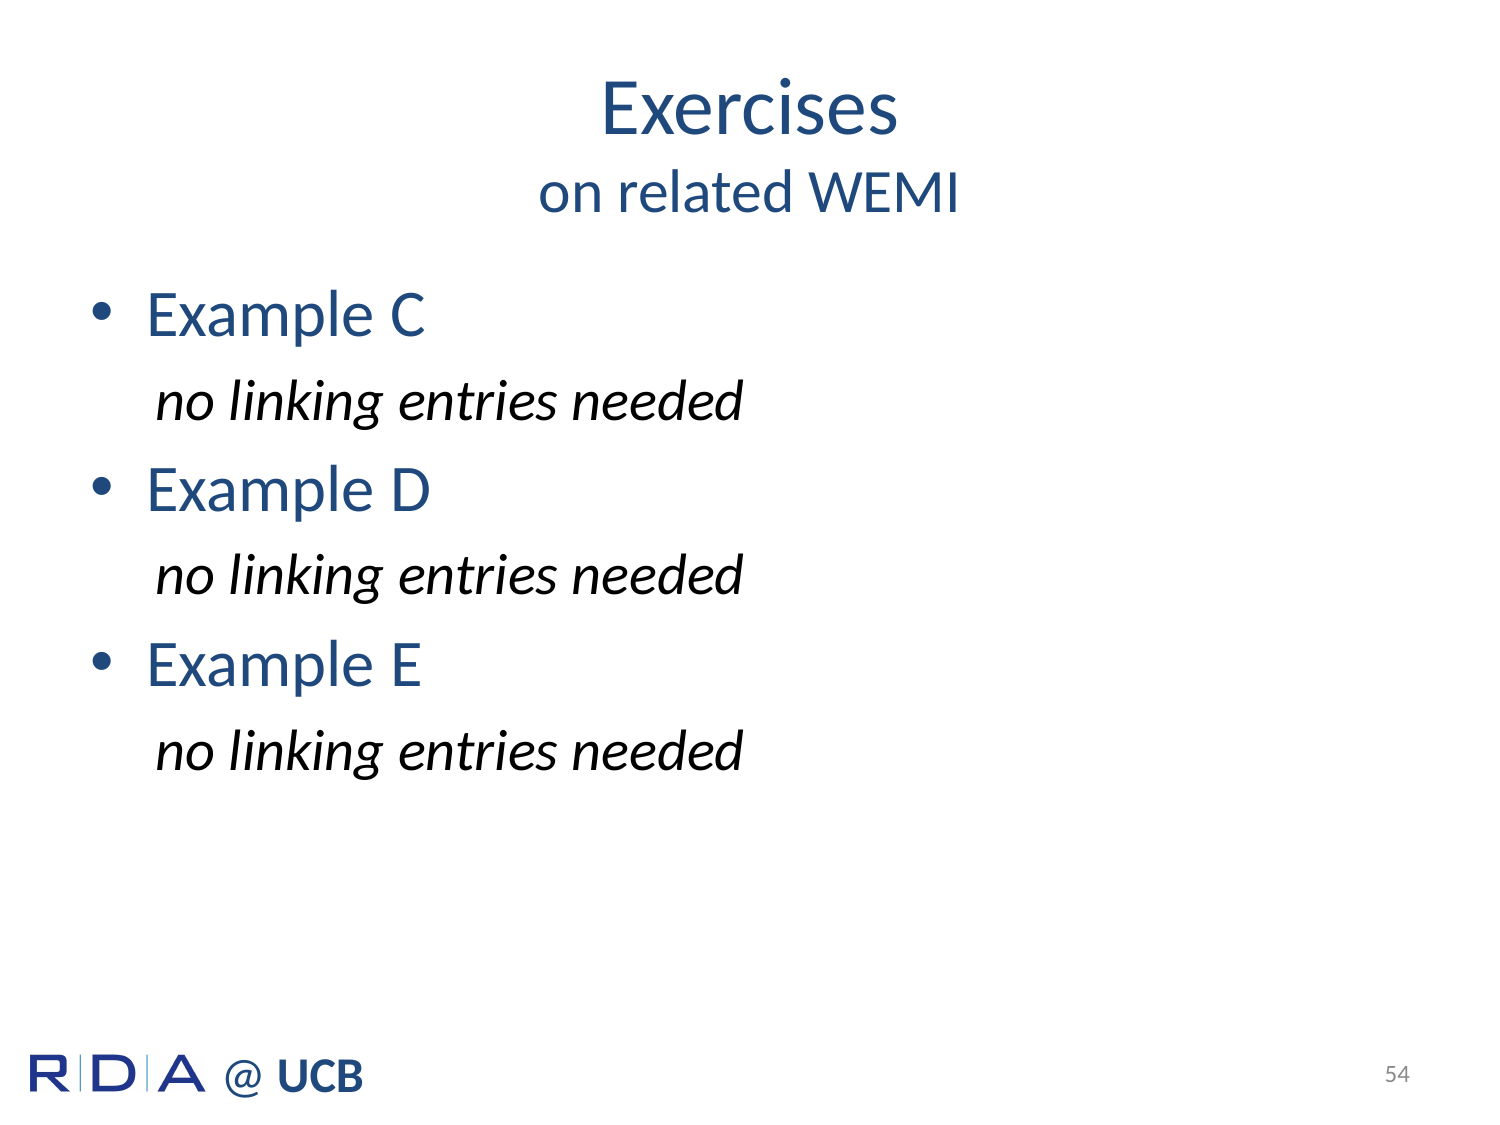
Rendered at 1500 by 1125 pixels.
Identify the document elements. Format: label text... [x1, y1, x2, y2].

title Exercises on related WEMI [75, 45, 1425, 233]
slide_number 54 [1074, 1042, 1425, 1103]
list Example C no linking entries needed Example D no linking entries needed Example E no linking entries needed [75, 262, 1425, 1005]
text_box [29, 1034, 381, 1111]
